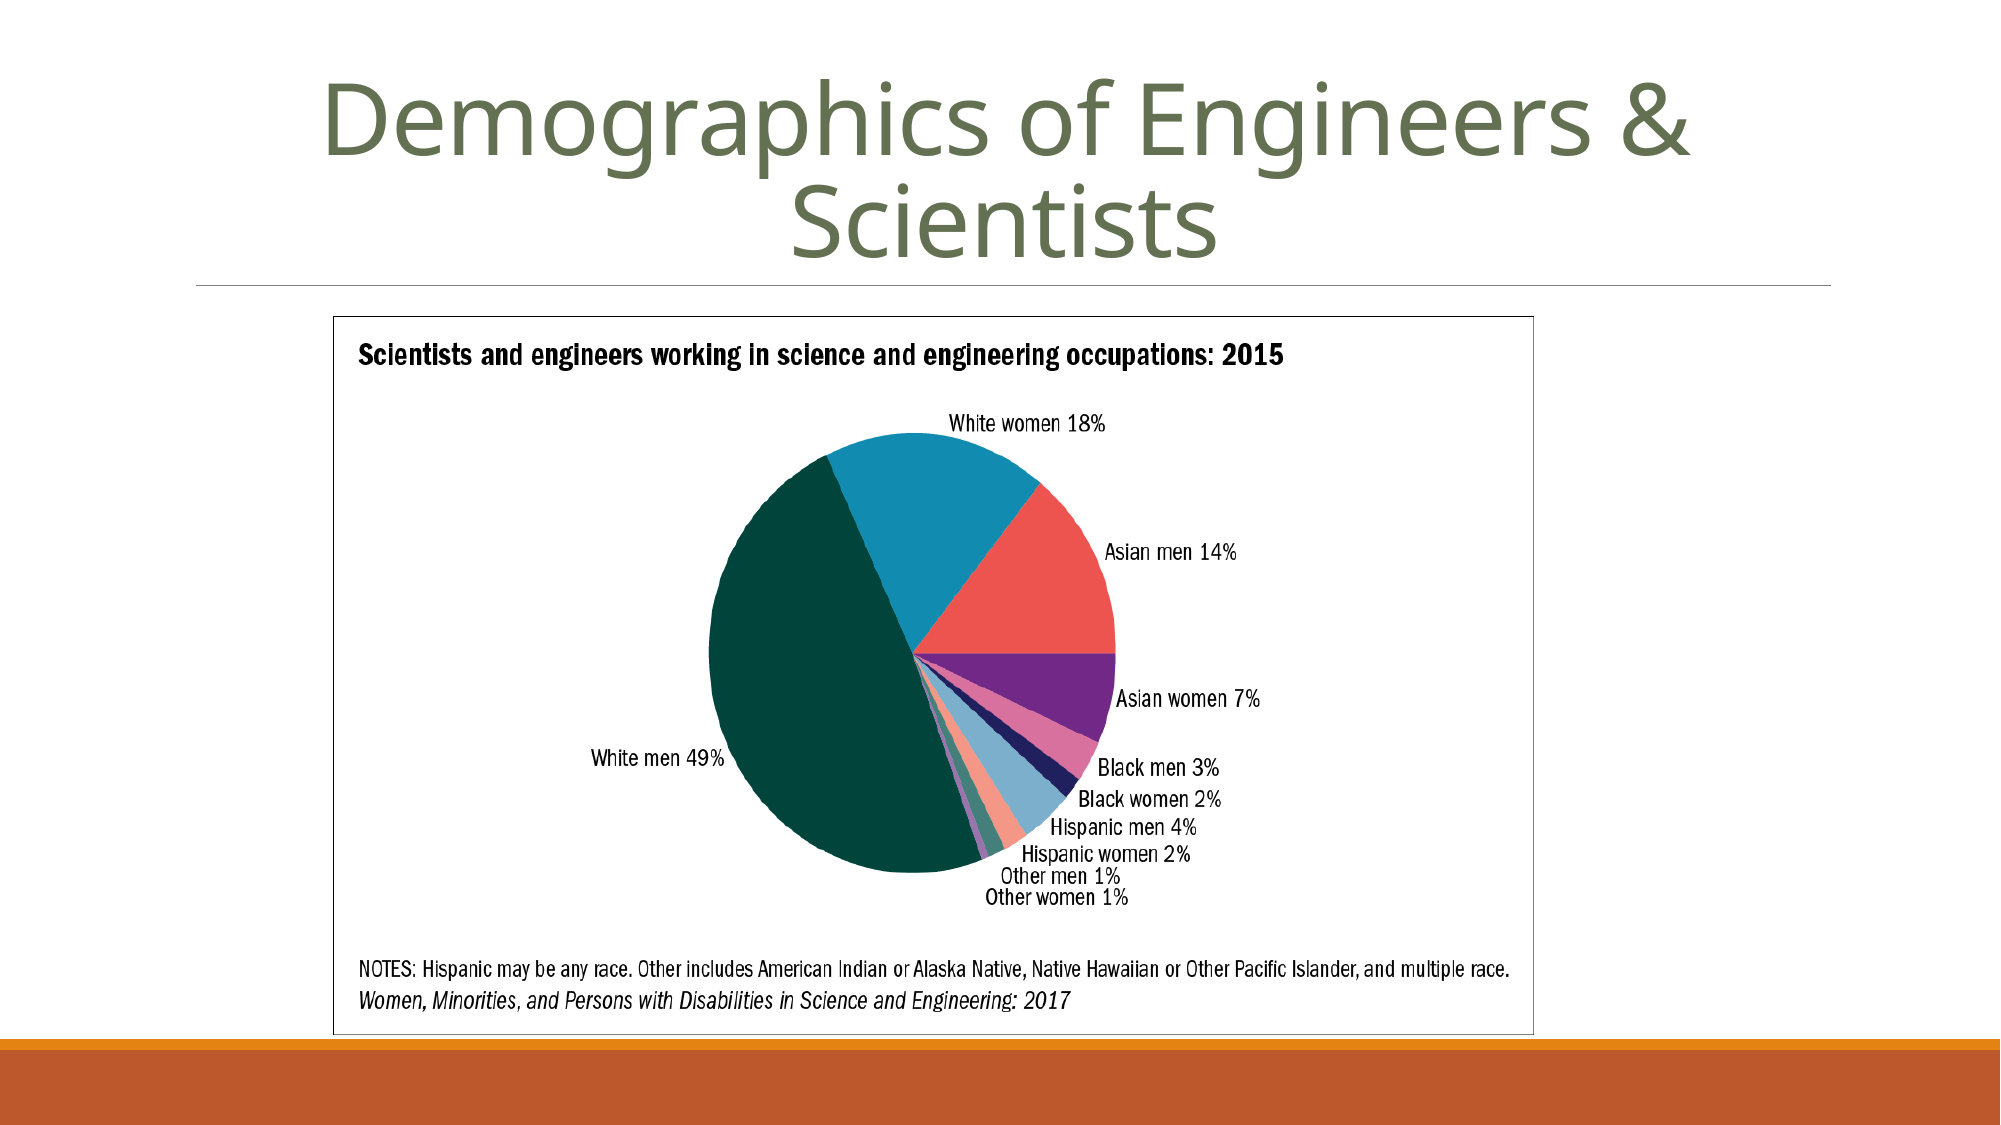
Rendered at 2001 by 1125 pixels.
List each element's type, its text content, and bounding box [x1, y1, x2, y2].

list [180, 285, 1830, 1004]
title Demographics of Engineers & Scientists [180, 47, 1830, 285]
chart [332, 316, 1534, 1036]
